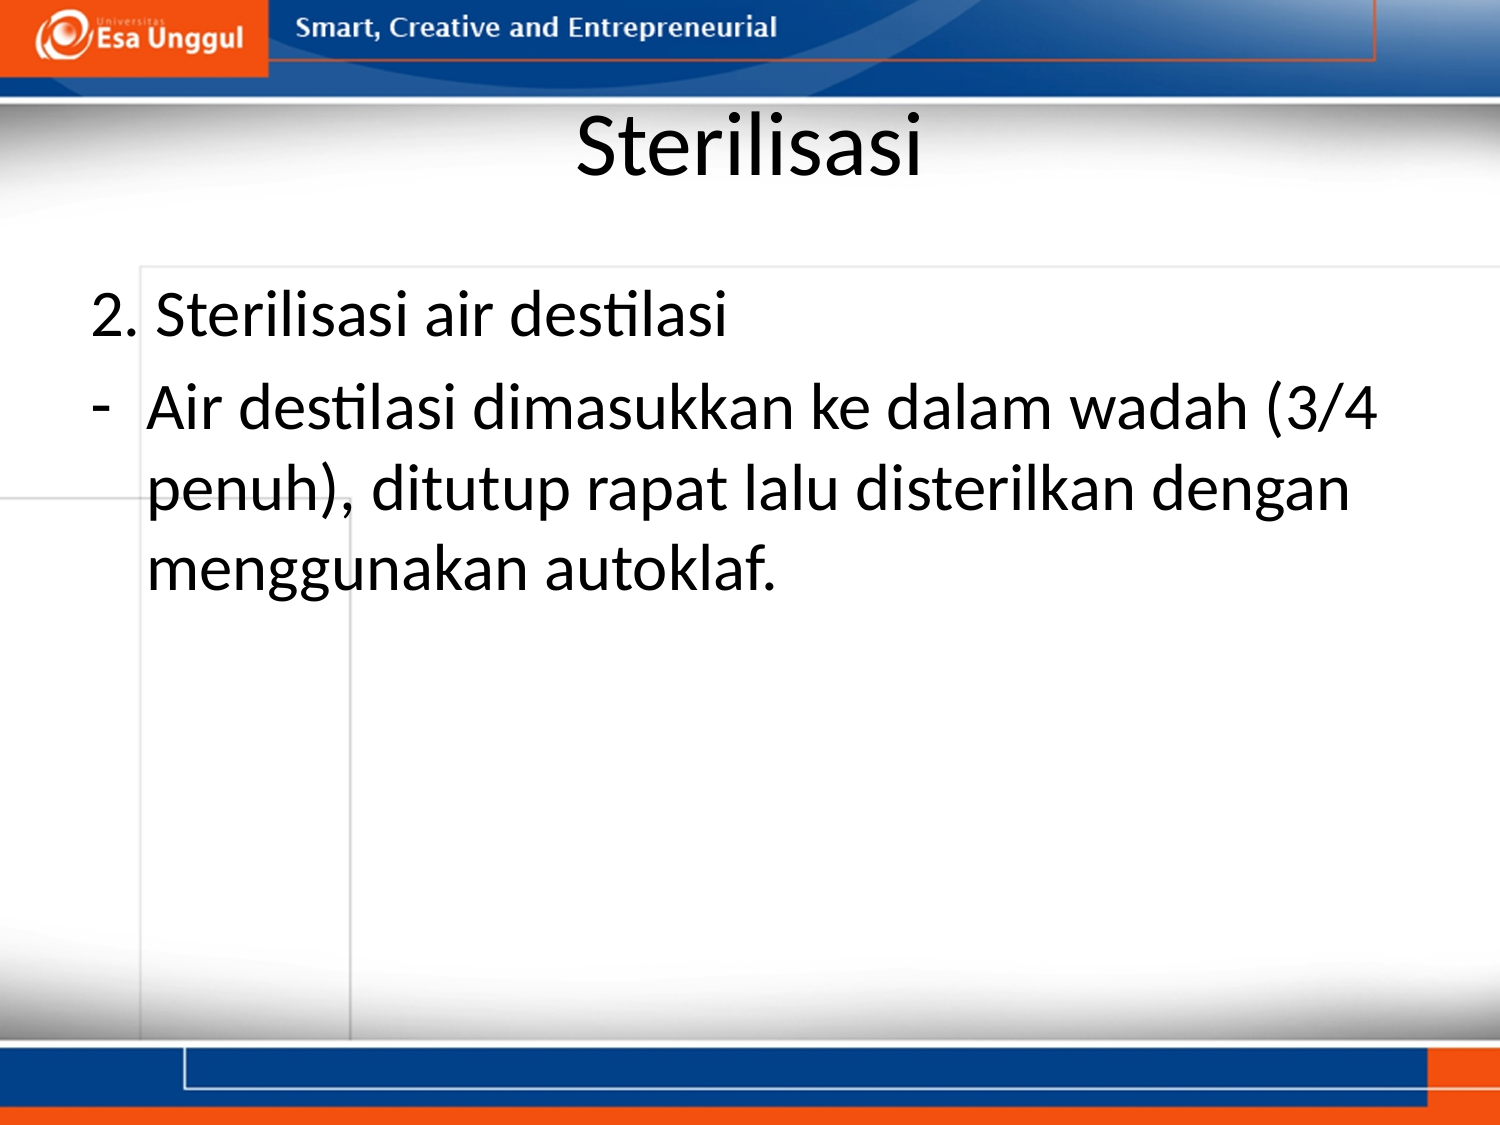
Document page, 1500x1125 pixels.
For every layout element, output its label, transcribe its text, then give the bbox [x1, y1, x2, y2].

list 2. Sterilisasi air destilasi Air destilasi dimasukkan ke dalam wadah (3/4 penuh), ditutup rapat lalu disterilkan dengan menggunakan autoklaf. [75, 262, 1425, 1005]
picture [0, 0, 1500, 1125]
title Sterilisasi [75, 45, 1425, 233]
